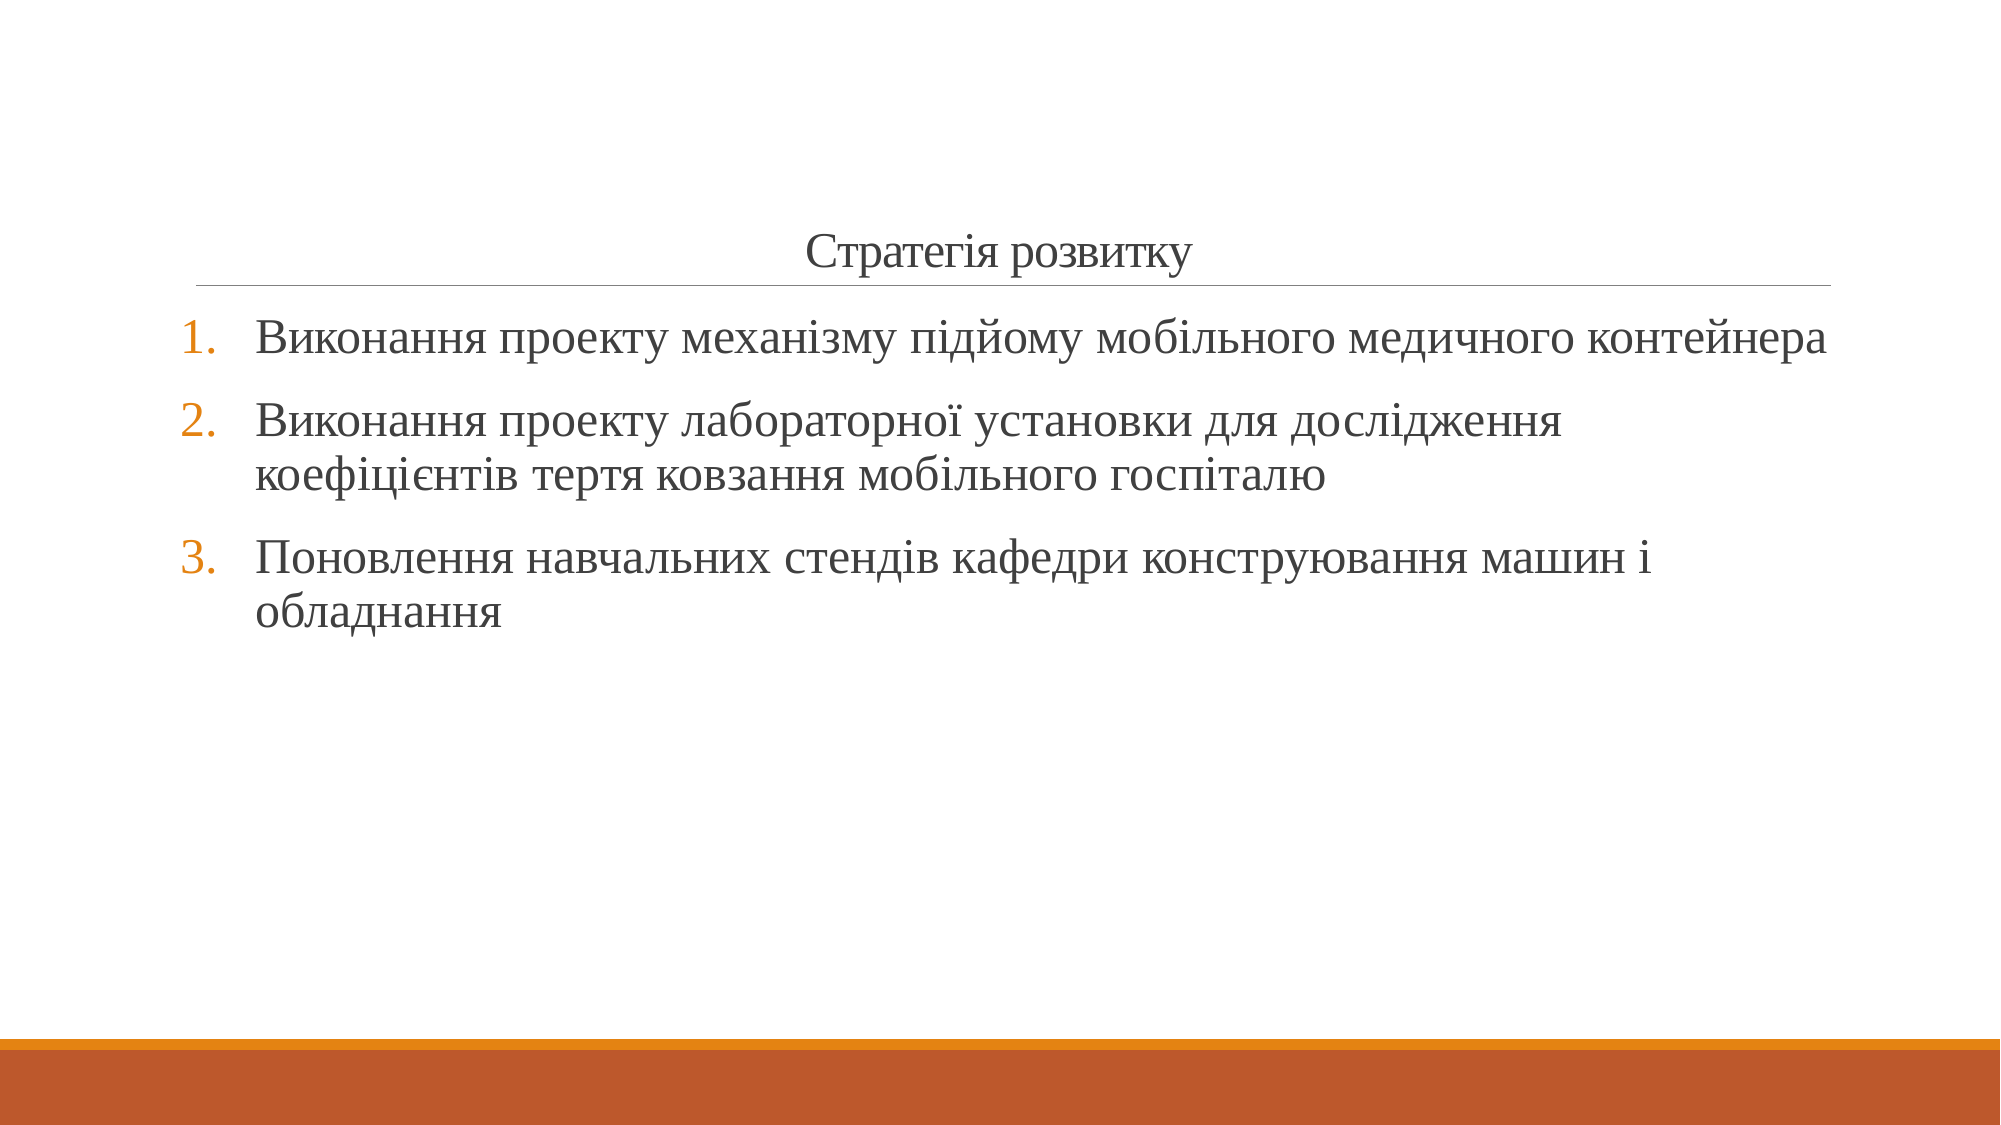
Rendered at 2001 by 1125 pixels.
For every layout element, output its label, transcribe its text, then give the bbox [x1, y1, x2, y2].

title Стратегія розвитку [180, 47, 1830, 285]
list Виконання проекту механізму підйому мобільного медичного контейнера Виконання проекту лабораторної установки для дослідження коефіцієнтів тертя ковзання мобільного госпіталю Поновлення навчальних стендів кафедри конструювання машин і обладнання [180, 302, 1830, 963]
